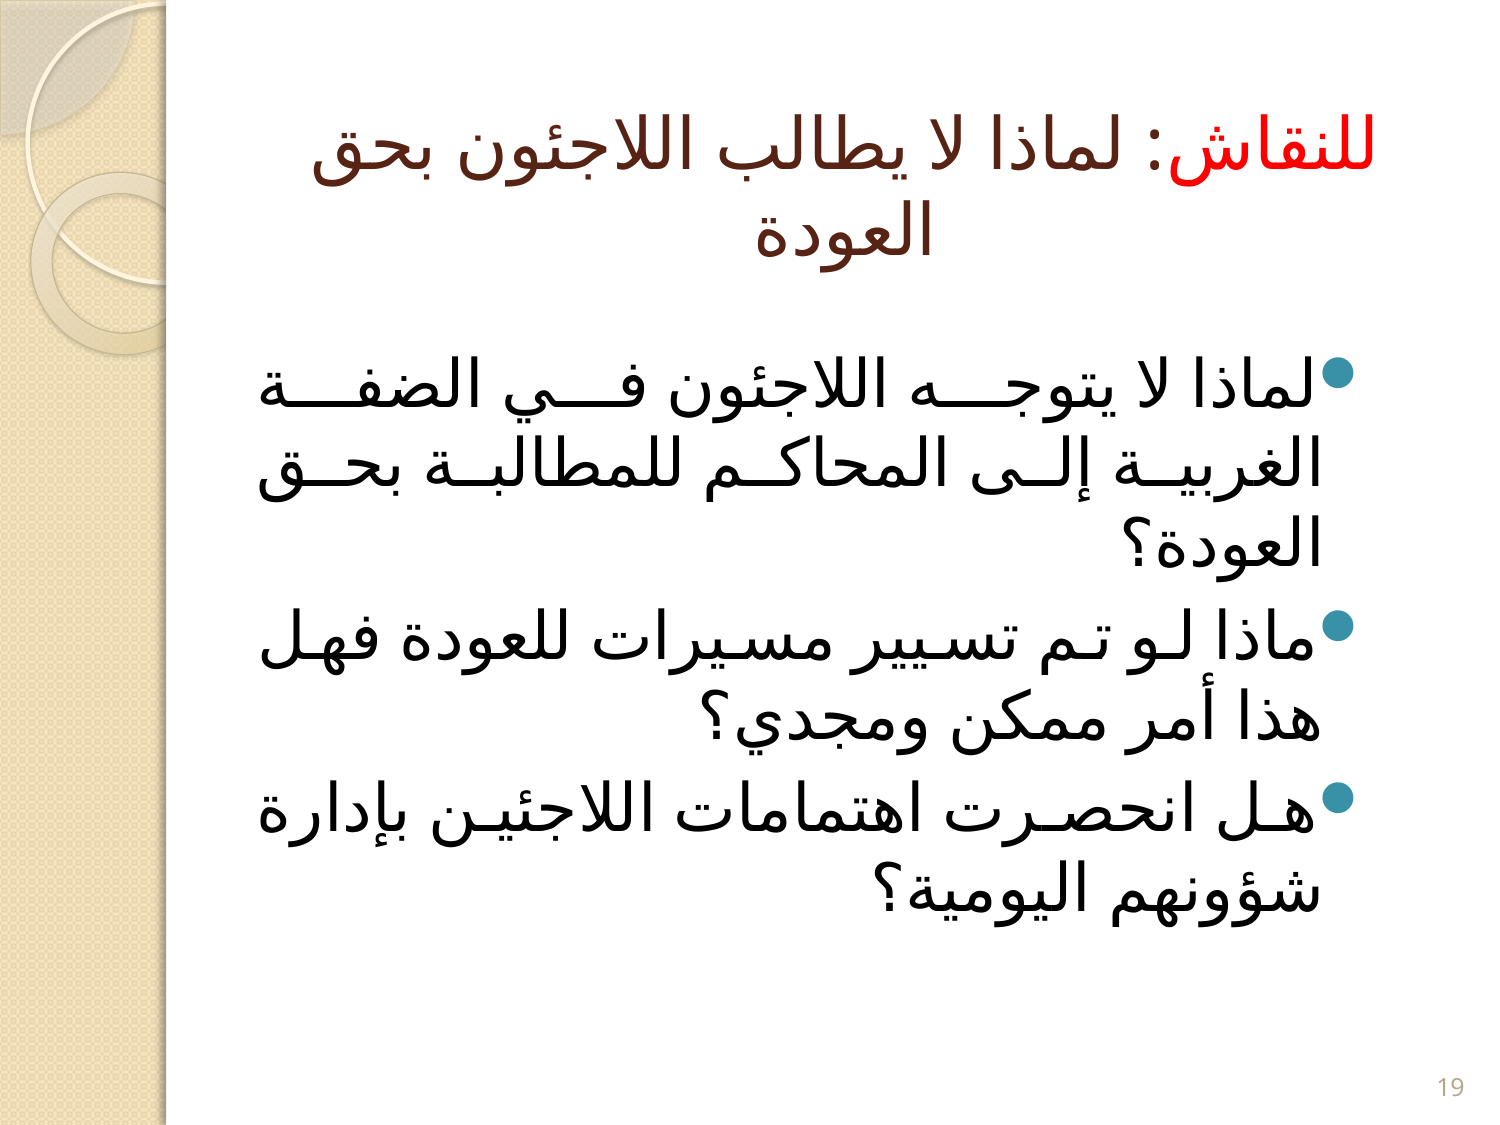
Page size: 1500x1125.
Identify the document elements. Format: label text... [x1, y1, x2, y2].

title للنقاش: لماذا لا يطالب اللاجئون بحق العودة [230, 90, 1461, 278]
slide_number 19 [1413, 1034, 1488, 1113]
list لماذا لا يتوجه اللاجئون في الضفة الغربية إلى المحاكم للمطالبة بحق العودة؟ ماذا لو تم تسيير مسيرات للعودة فهل هذا أمر ممكن ومجدي؟ هل انحصرت اهتمامات اللاجئين بإدارة شؤونهم اليومية؟ [242, 332, 1400, 1121]
